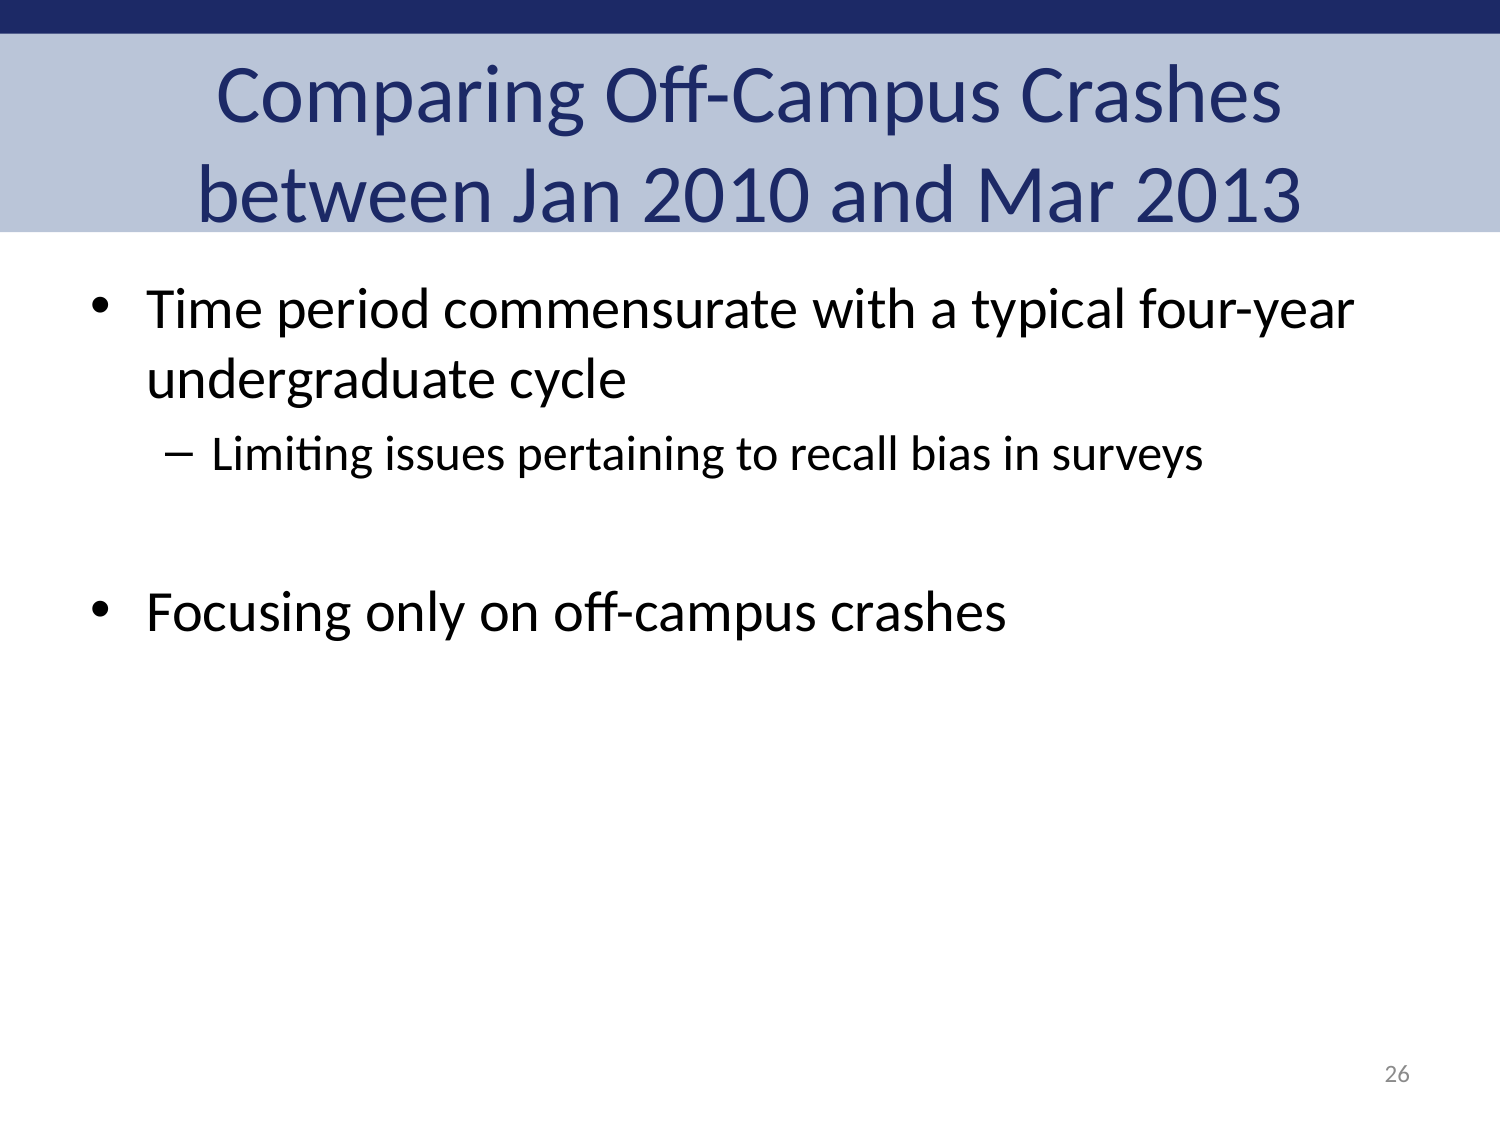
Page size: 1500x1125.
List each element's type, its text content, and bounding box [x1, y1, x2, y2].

slide_number 26 [1074, 1042, 1425, 1103]
title Comparing Off-Campus Crashes between Jan 2010 and Mar 2013 [74, 44, 1426, 233]
list Time period commensurate with a typical four-year undergraduate cycle Limiting issues pertaining to recall bias in surveys Focusing only on off-campus crashes [74, 262, 1426, 1006]
